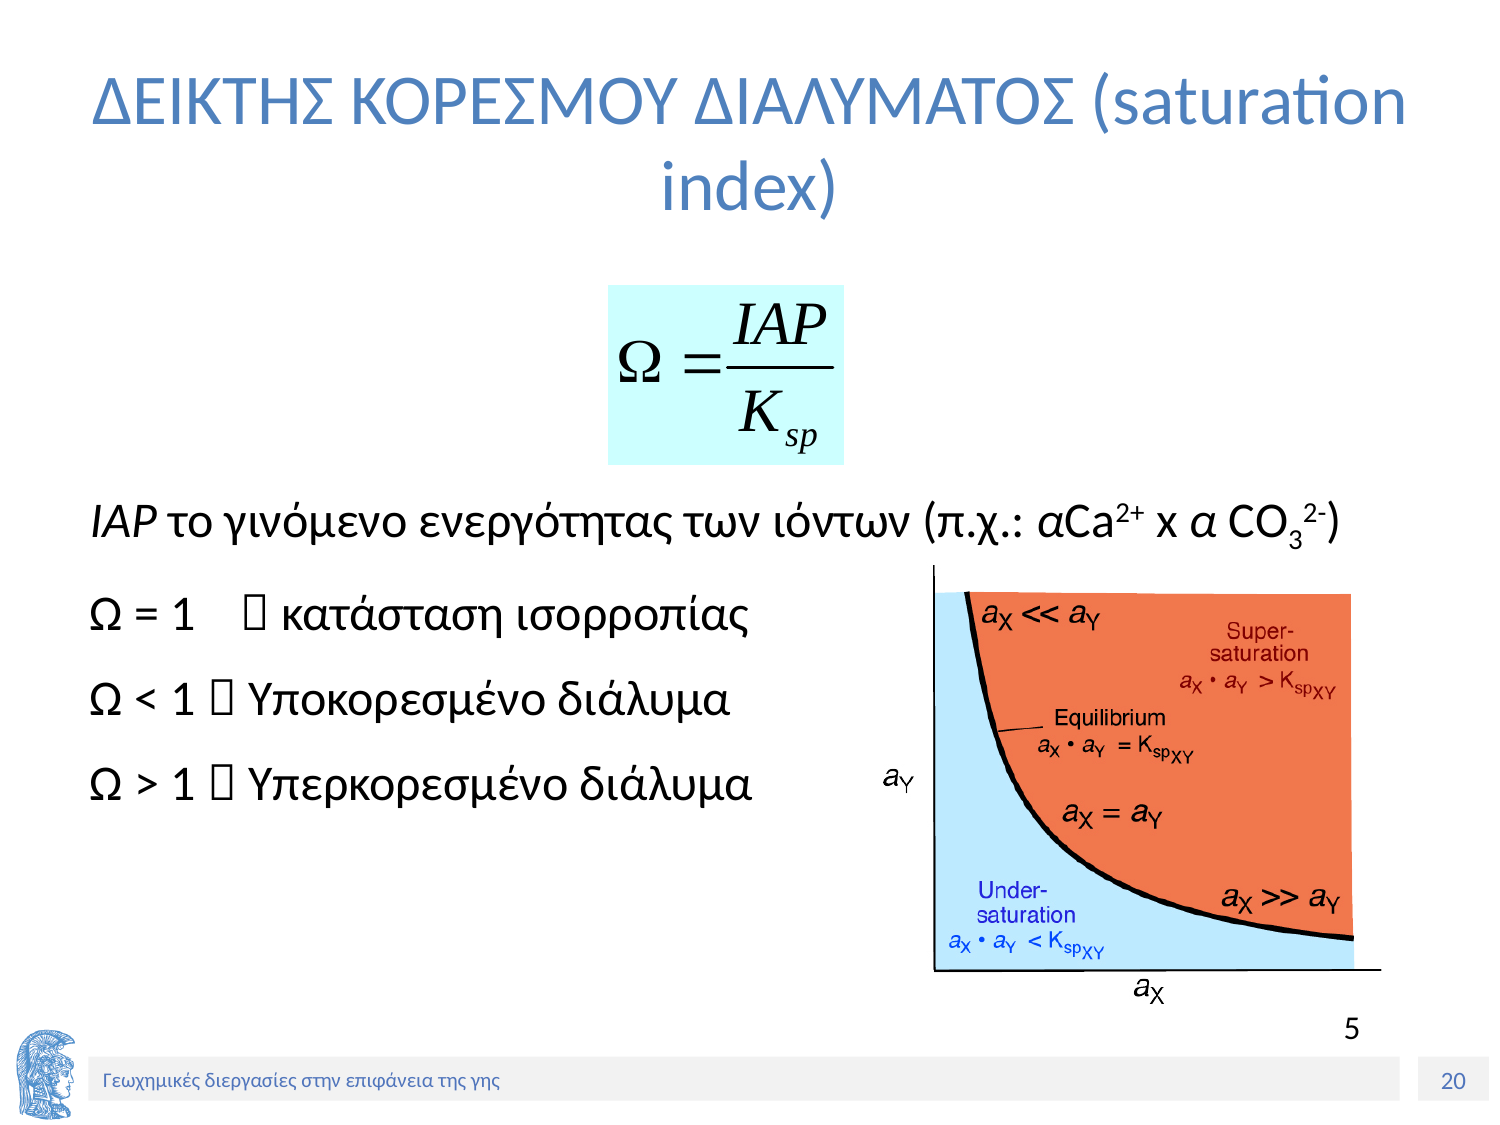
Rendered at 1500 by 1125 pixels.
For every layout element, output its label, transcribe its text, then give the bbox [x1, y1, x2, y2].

picture [867, 553, 1389, 1027]
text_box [607, 285, 845, 466]
text_box IAP το γινόμενο ενεργότητας των ιόντων (π.χ.: αCa2+ x α CΟ32-) Ω = 1  κατάσταση ισορροπίας Ω < 1  Υποκορεσμένο διάλυμα Ω > 1  Υπερκορεσμένο διάλυμα [75, 479, 1500, 818]
title ΔΕΙΚΤΗΣ ΚΟΡΕΣΜΟΥ ΔΙΑΛΥΜΑΤΟΣ (saturation index) [75, 45, 1425, 233]
text_box 5 [1328, 990, 1400, 1062]
picture [9, 1026, 81, 1120]
